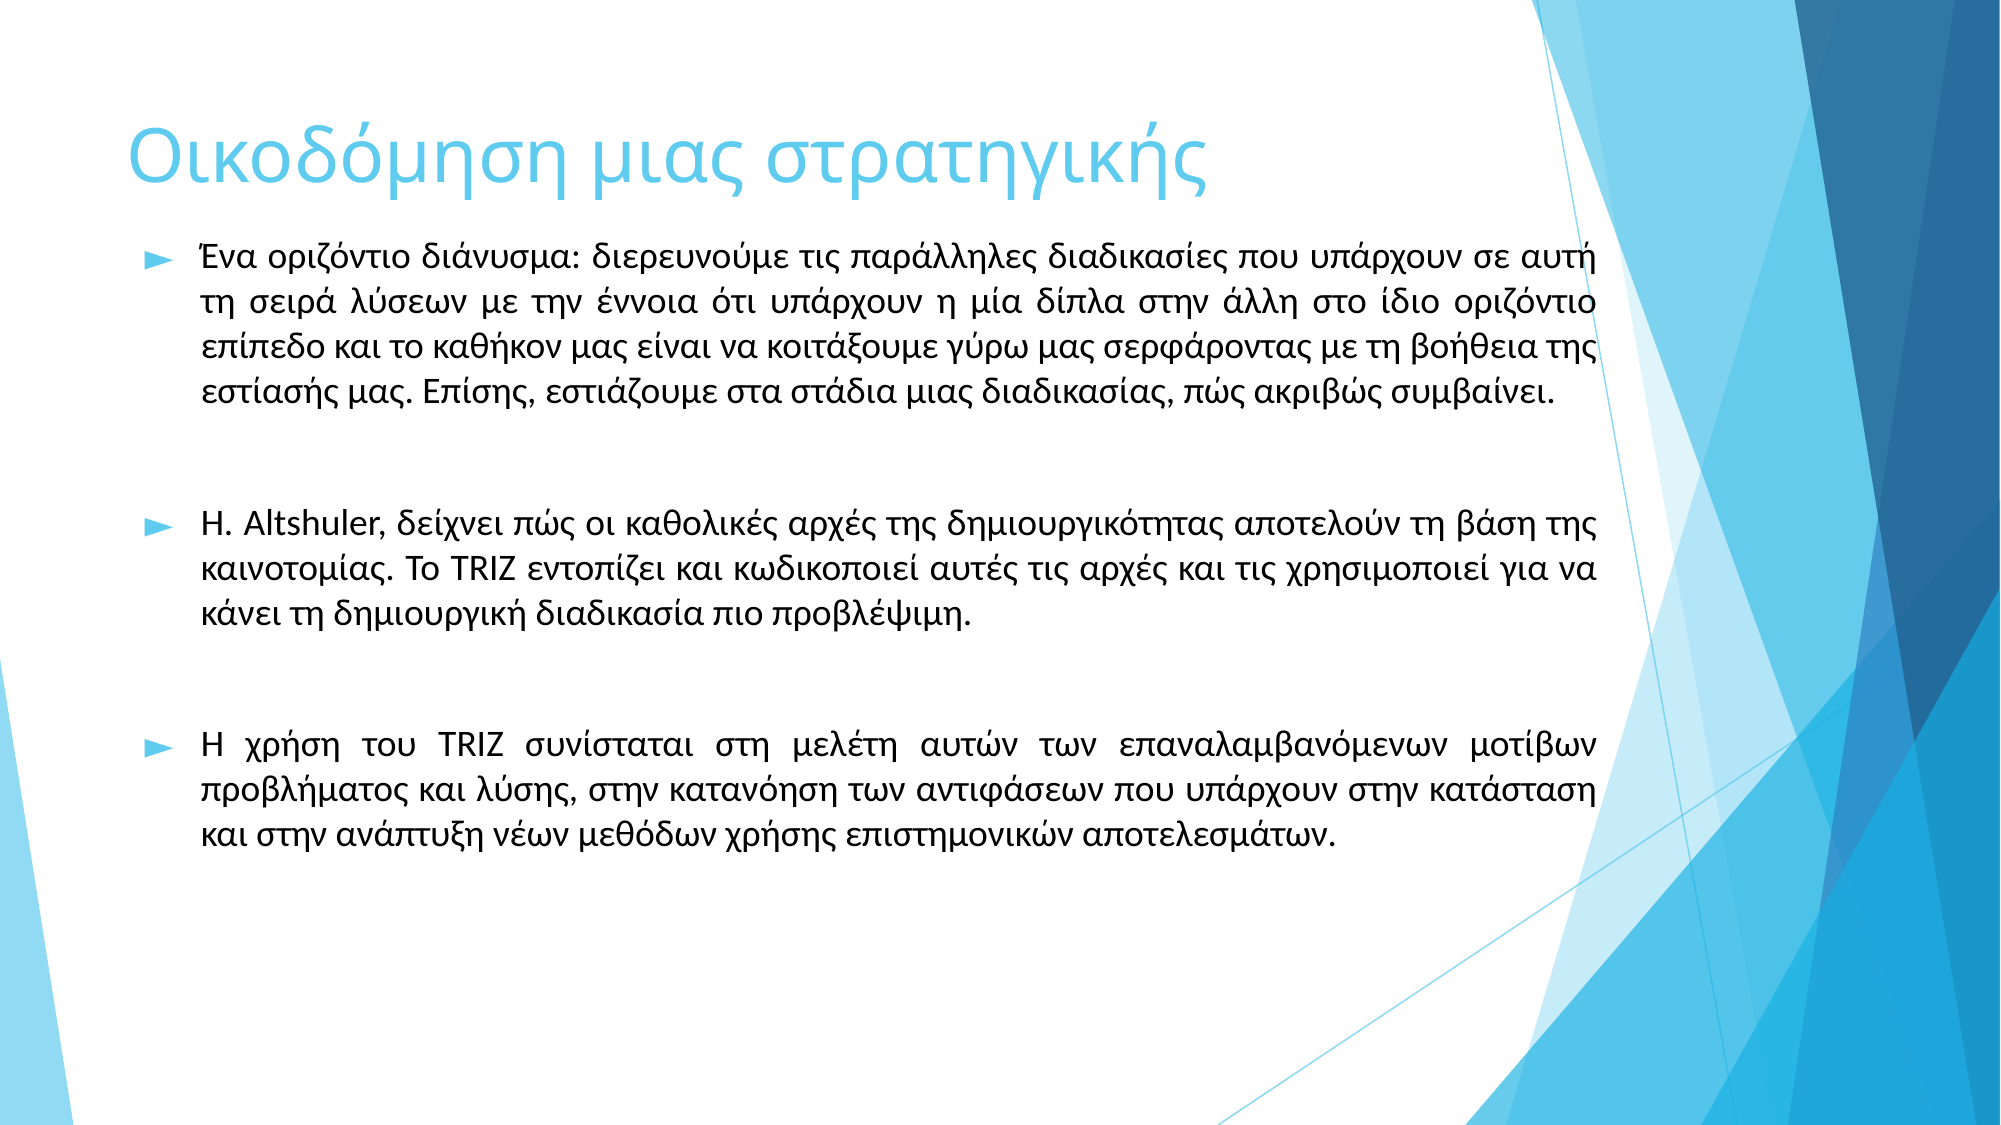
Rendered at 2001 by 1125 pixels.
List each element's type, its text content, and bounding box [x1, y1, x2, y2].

title Οικοδόμηση μιας στρατηγικής [111, 99, 1522, 224]
list Ένα οριζόντιο διάνυσμα: διερευνούμε τις παράλληλες διαδικασίες που υπάρχουν σε αυτή τη σειρά λύσεων με την έννοια ότι υπάρχουν η μία δίπλα στην άλλη στο ίδιο οριζόντιο επίπεδο και το καθήκον μας είναι να κοιτάξουμε γύρω μας σερφάροντας με τη βοήθεια της εστίασής μας. Επίσης, εστιάζουμε στα στάδια μιας διαδικασίας, πώς ακριβώς συμβαίνει. H. Altshuler, δείχνει πώς οι καθολικές αρχές της δημιουργικότητας αποτελούν τη βάση της καινοτομίας. Το TRIZ εντοπίζει και κωδικοποιεί αυτές τις αρχές και τις χρησιμοποιεί για να κάνει τη δημιουργική διαδικασία πιο προβλέψιμη. Η χρήση του TRIZ συνίσταται στη μελέτη αυτών των επαναλαμβανόμενων μοτίβων προβλήματος και λύσης, στην κατανόηση των αντιφάσεων που υπάρχουν στην κατάσταση και στην ανάπτυξη νέων μεθόδων χρήσης επιστημονικών αποτελεσμάτων. [129, 223, 1614, 1025]
